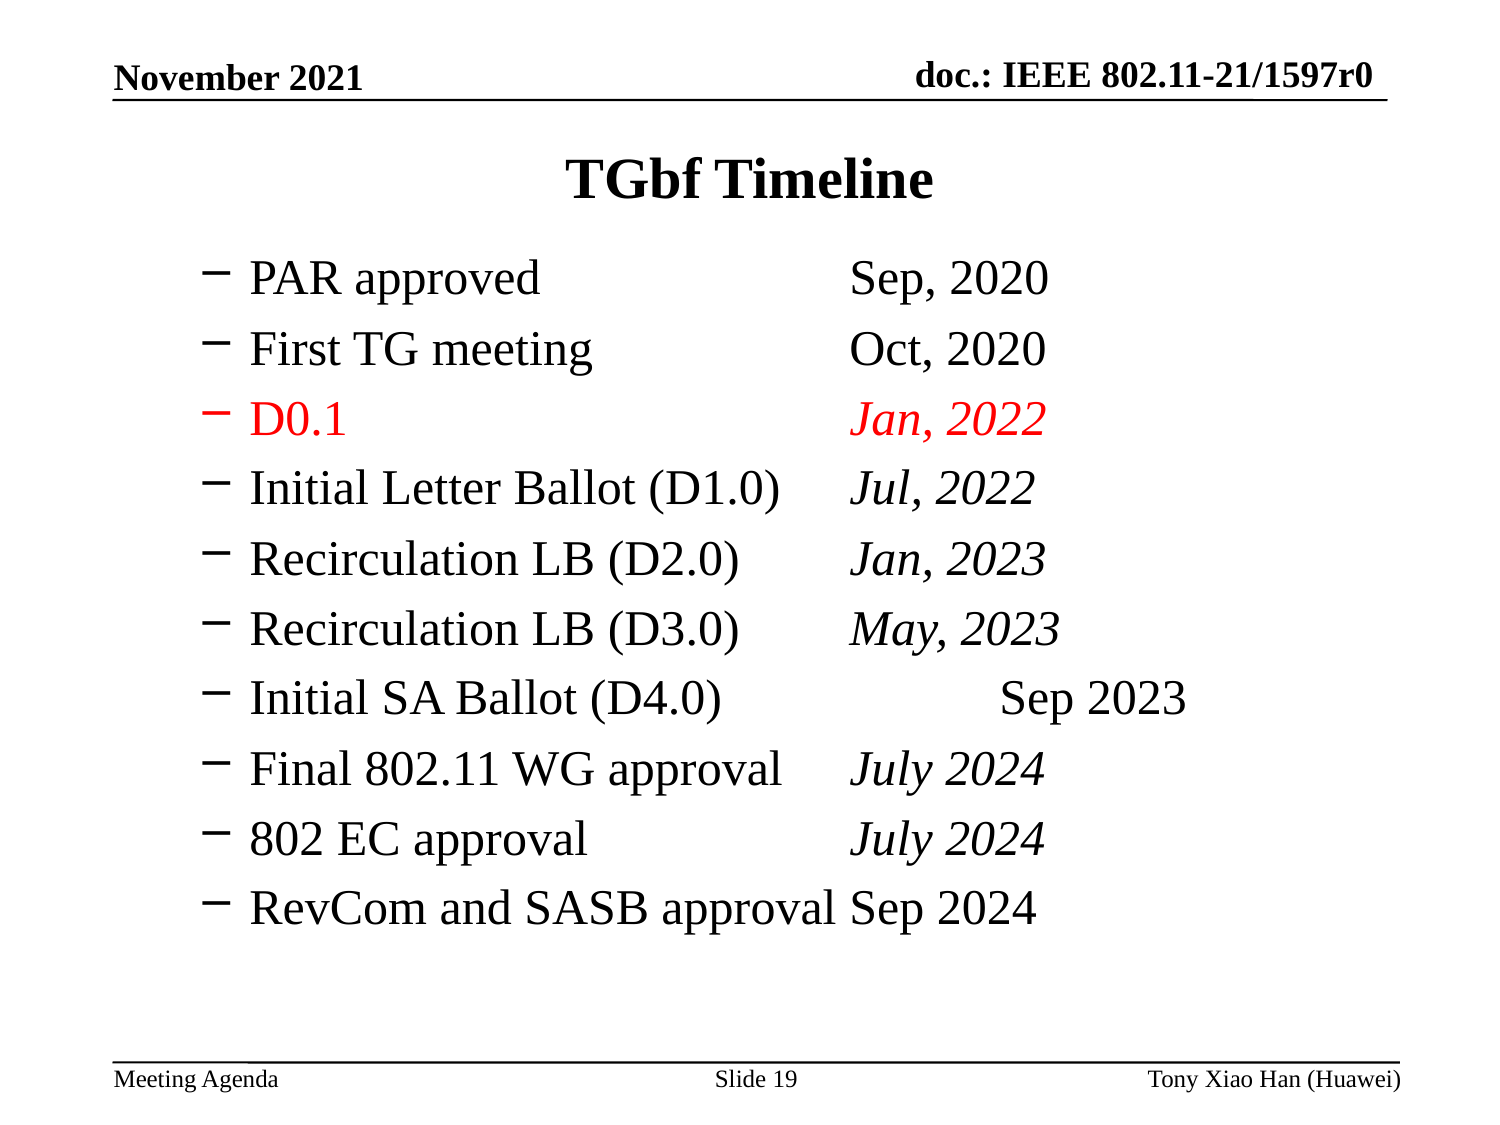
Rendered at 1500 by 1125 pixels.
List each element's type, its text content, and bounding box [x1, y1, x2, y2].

footer Tony Xiao Han (Huawei) [999, 1061, 1402, 1093]
text_box TGbf Timeline [112, 87, 1388, 237]
slide_number Slide 19 [712, 1061, 800, 1093]
text_box PAR approved Sep, 2020 First TG meeting Oct, 2020 D0.1 Jan, 2022 Initial Letter Ballot (D1.0) Jul, 2022 Recirculation LB (D2.0) Jan, 2023 Recirculation LB (D3.0) May, 2023 Initial SA Ballot (D4.0) Sep 2023 Final 802.11 WG approval July 2024 802 EC approval July 2024 RevCom and SASB approval Sep 2024 [112, 237, 1402, 1025]
